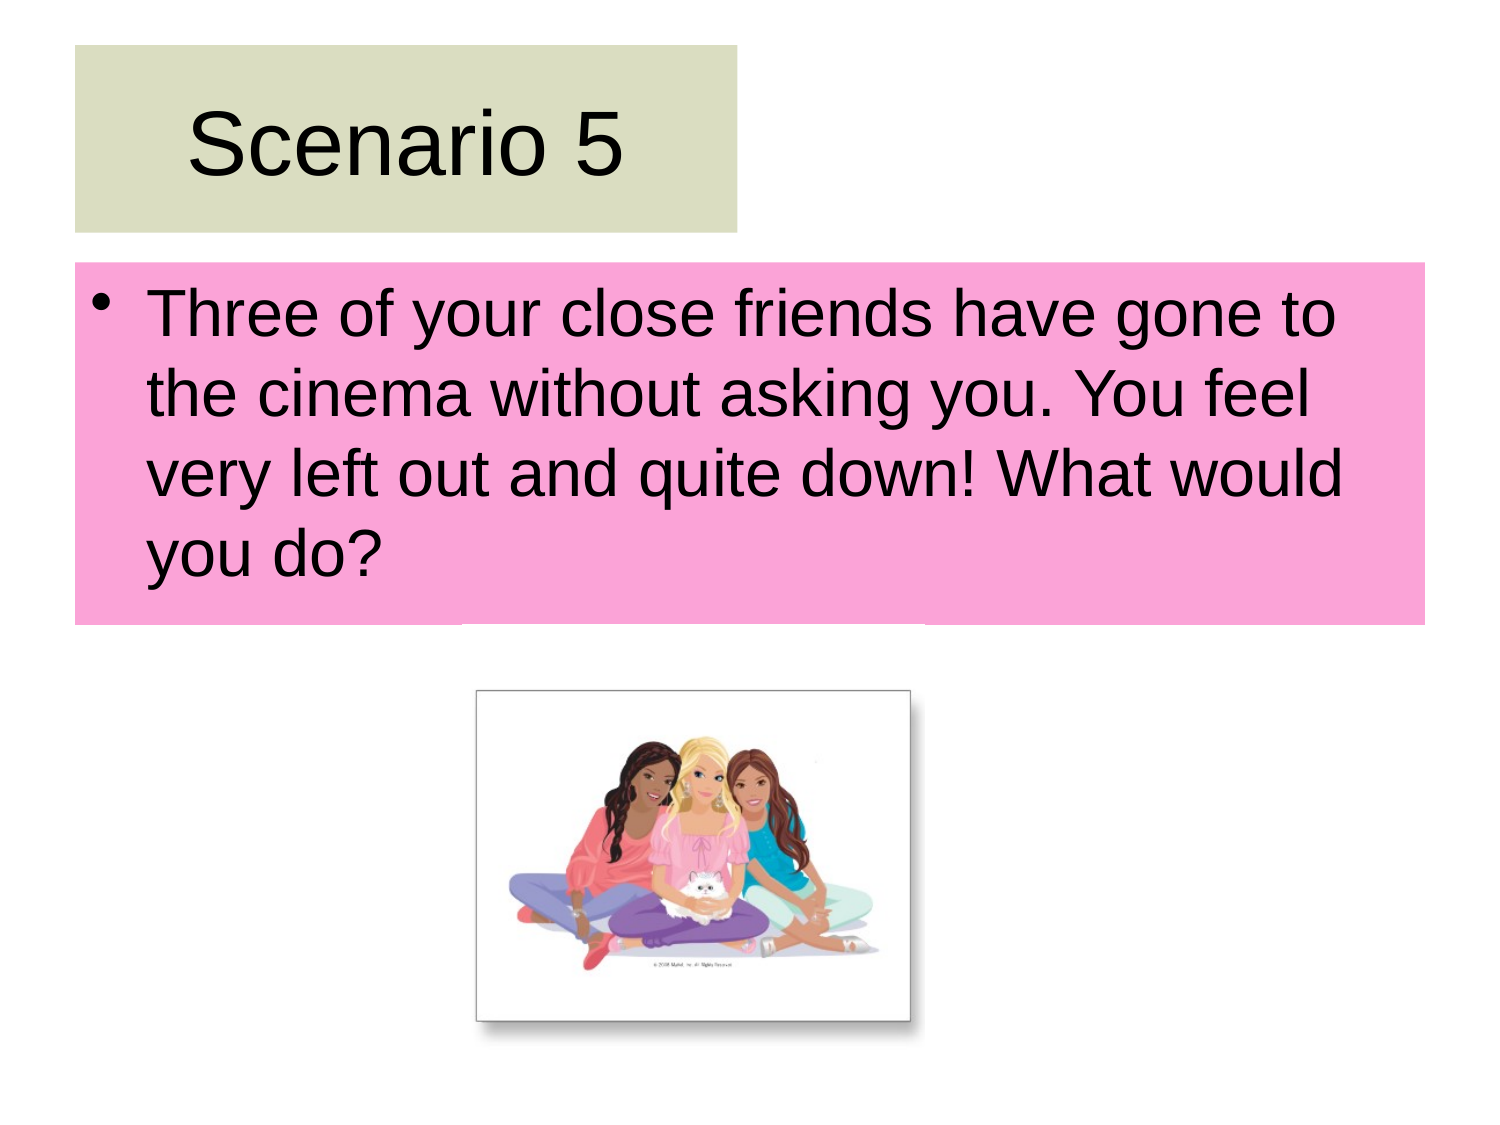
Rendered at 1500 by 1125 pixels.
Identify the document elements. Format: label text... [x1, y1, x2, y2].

title Scenario 5 [75, 45, 738, 233]
list Three of your close friends have gone to the cinema without asking you. You feel very left out and quite down! What would you do? [75, 262, 1425, 625]
picture [462, 624, 926, 1088]
